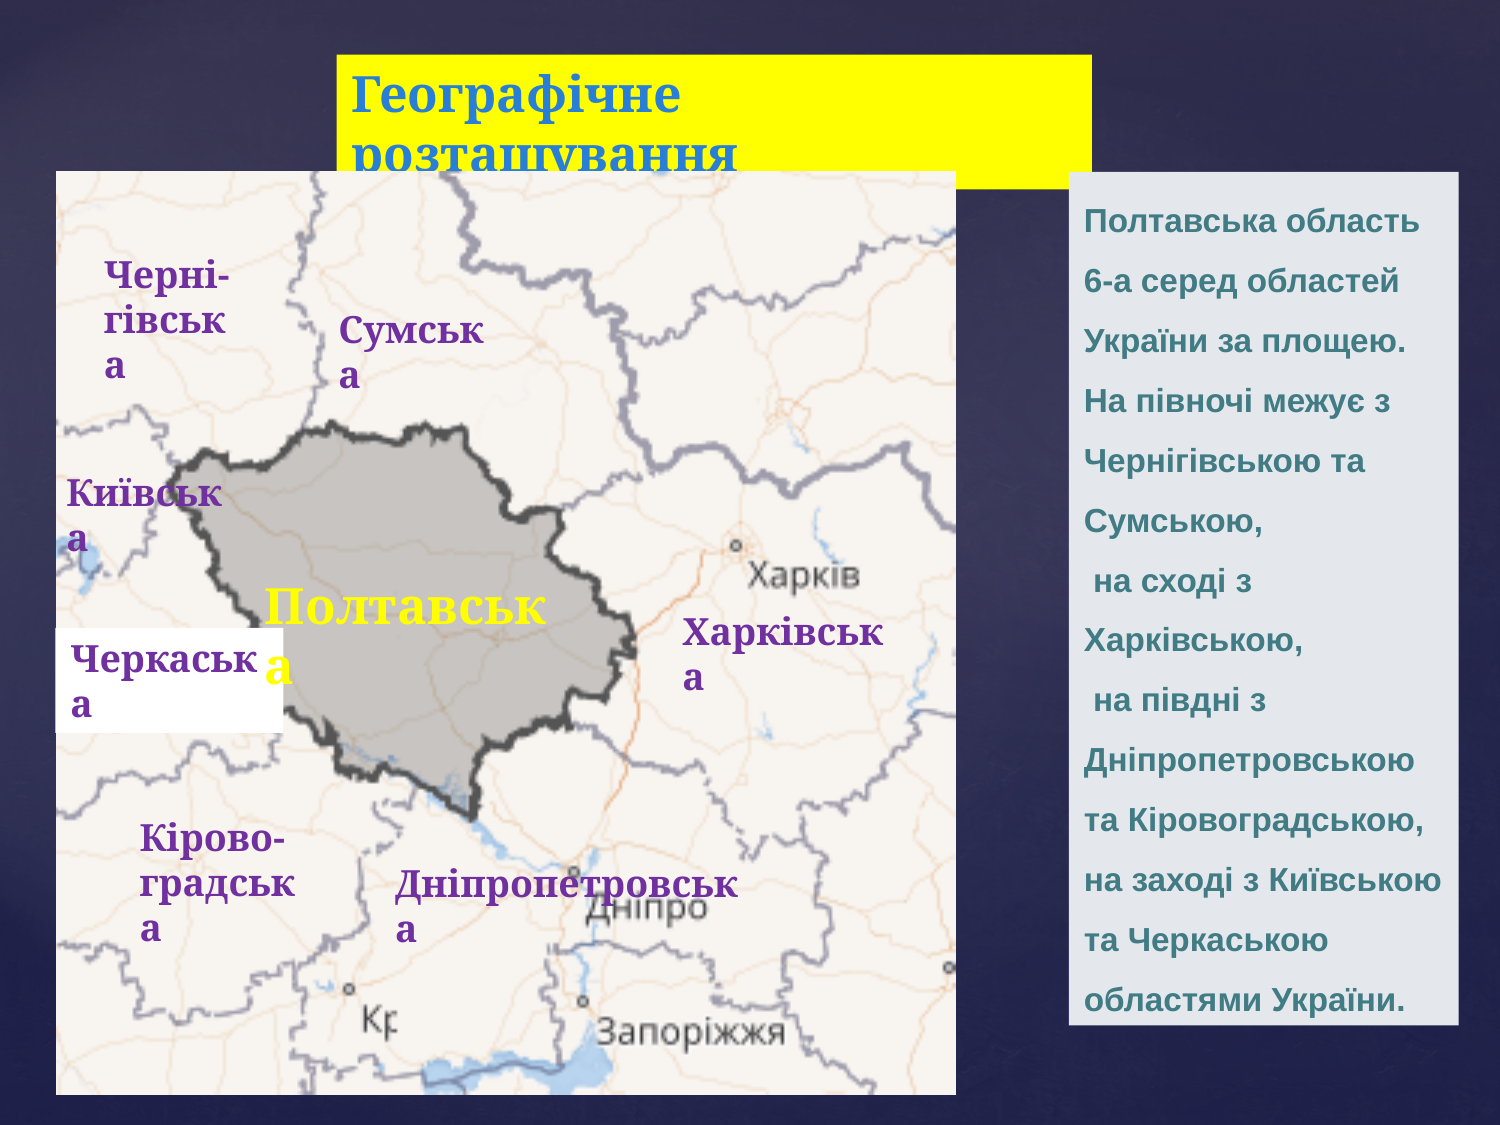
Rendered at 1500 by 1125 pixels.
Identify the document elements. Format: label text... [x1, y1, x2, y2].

picture [0, 171, 1500, 1125]
text_box Полтавська область 6-а серед областей України за площею. На півночі межує з Чернігівською та Сумською, на сході з Харківською, на півдні з Дніпропетровською та Кіровоградською, на заході з Київською та Черкаською областями України. [1068, 171, 1459, 1026]
text_box Географічне розташування [336, 54, 1092, 190]
